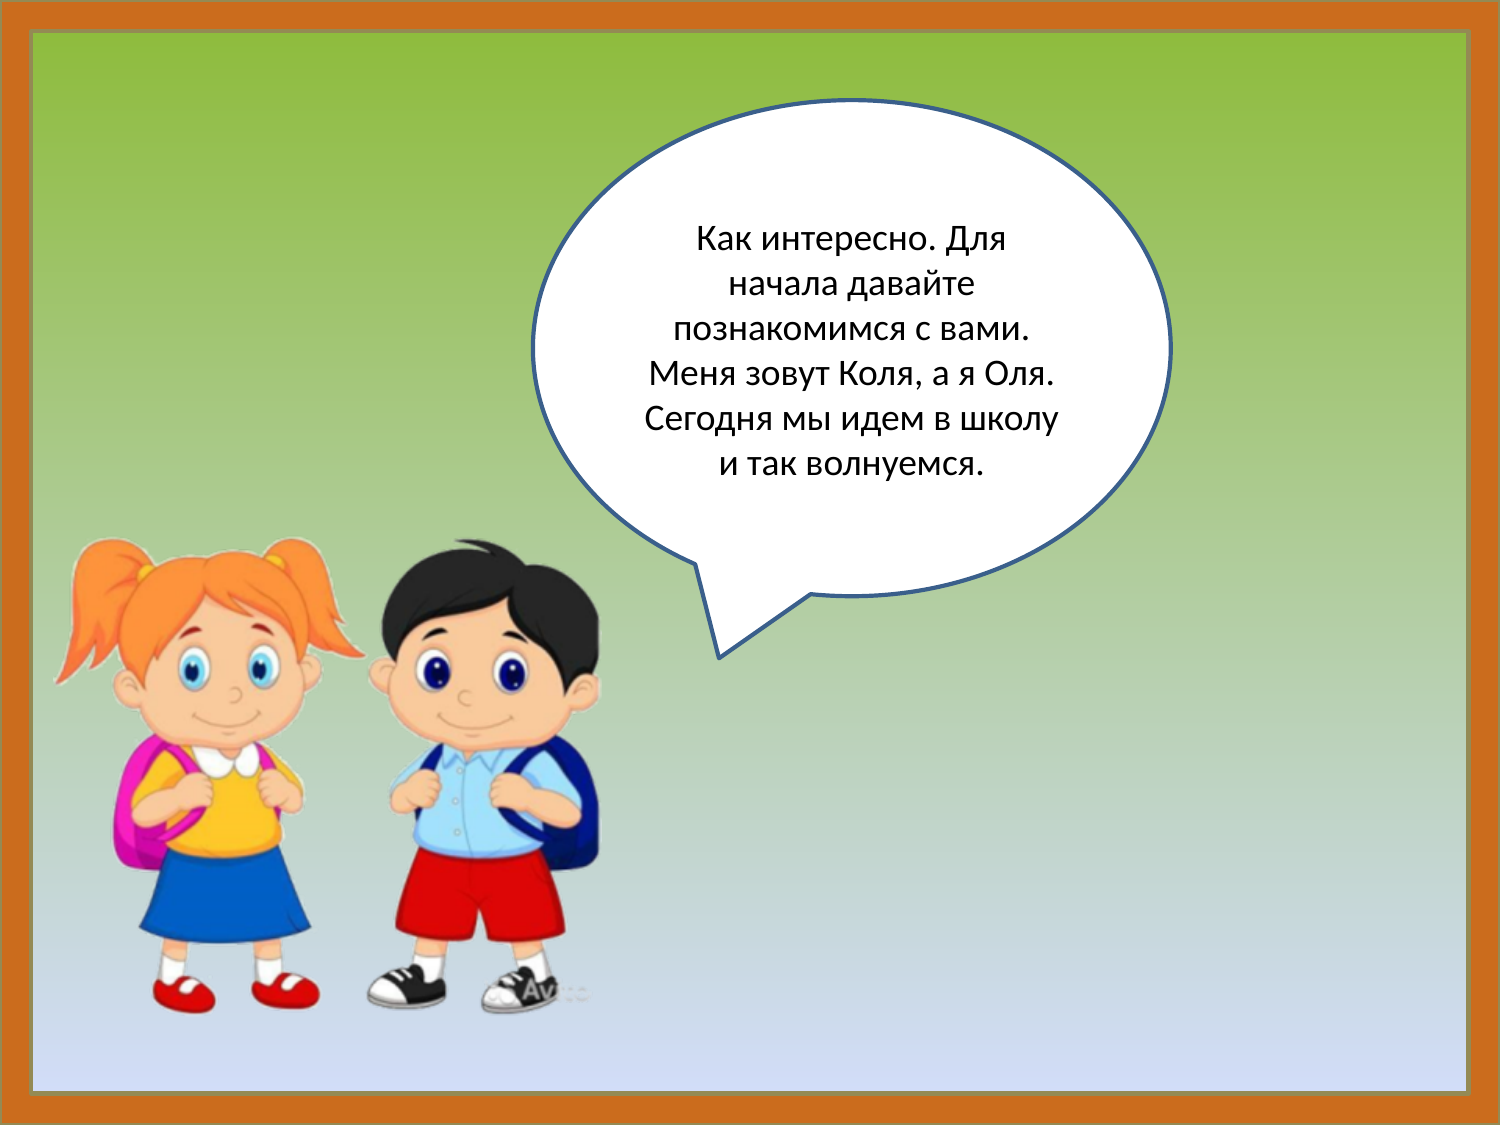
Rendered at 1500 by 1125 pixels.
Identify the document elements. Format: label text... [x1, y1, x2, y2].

text_box Как интересно. Для начала давайте познакомимся с вами. Меня зовут Коля, а я Оля. Сегодня мы идем в школу и так волнуемся. [530, 98, 1173, 661]
picture [52, 503, 602, 1017]
